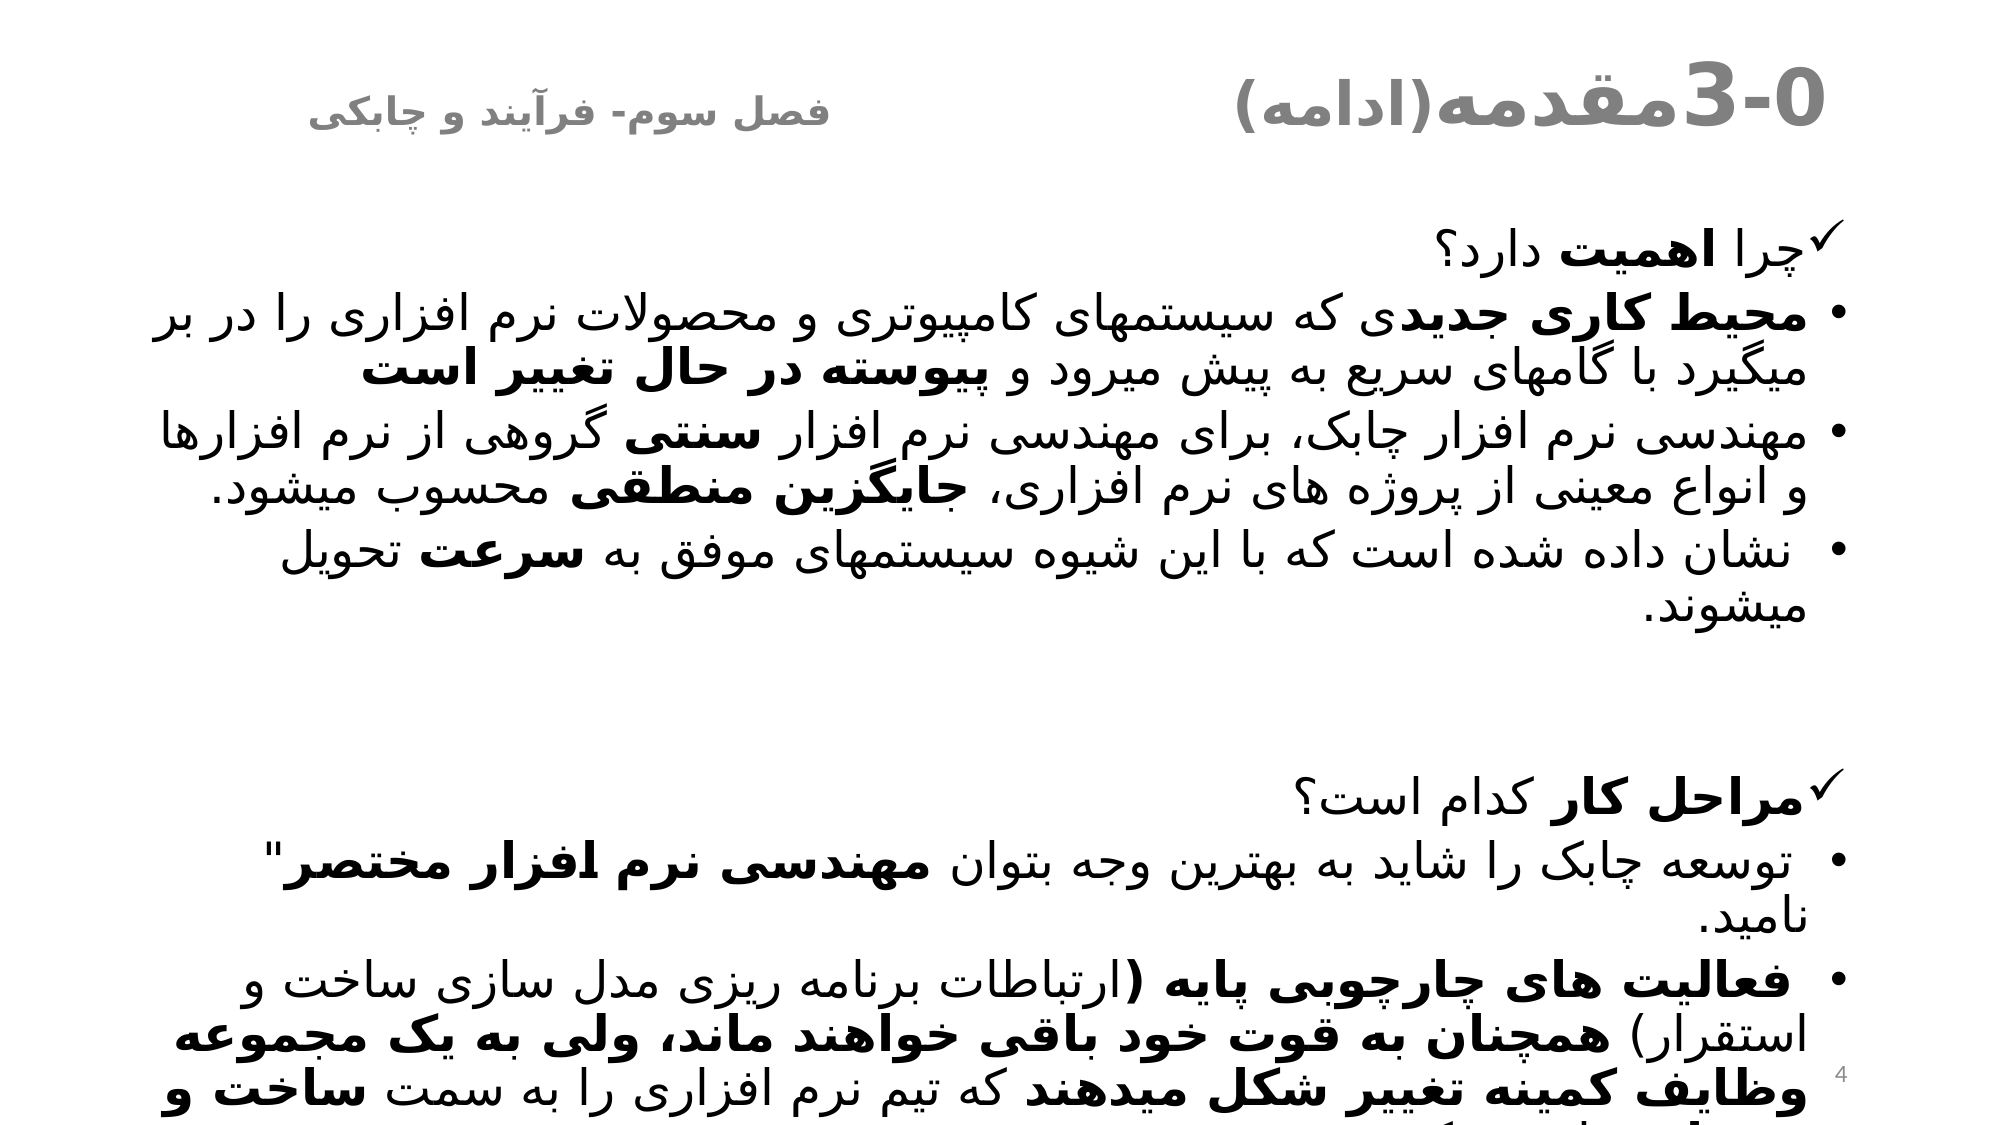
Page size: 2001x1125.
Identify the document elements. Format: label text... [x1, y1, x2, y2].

list چرا اهمیت دارد؟ محیط کاری جدیدی که سیستمهای کامپیوتری و محصولات نرم افزاری را در بر میگیرد با گامهای سریع به پیش میرود و پیوسته در حال تغییر است مهندسی نرم افزار چابک، برای مهندسی نرم افزار سنتی گروهی از نرم افزارها و انواع معینی از پروژه های نرم افزاری، جایگزین منطقی محسوب میشود. نشان داده شده است که با این شیوه سیستمهای موفق به سرعت تحویل میشوند. مراحل کار کدام است؟ توسعه چابک را شاید به بهترین وجه بتوان مهندسی نرم افزار مختصر" نامید. فعالیت های چارچوبی پایه (ارتباطات برنامه ریزی مدل سازی ساخت و استقرار) همچنان به قوت خود باقی خواهند ماند، ولی به یک مجموعه وظایف کمینه تغییر شکل میدهند که تیم نرم افزاری را به سمت ساخت و تحویل هدایت میکنند عده ای چنین استدلال میکنند که این به قیمت حذف تحلیل مسأله و طراحی راه حل تمام میشود. [137, 215, 1863, 1125]
slide_number 4 [1412, 1042, 1863, 1103]
title 3-0 مقدمه(ادامه) فصل سوم- فرآیند و چابکی [117, 40, 1843, 258]
